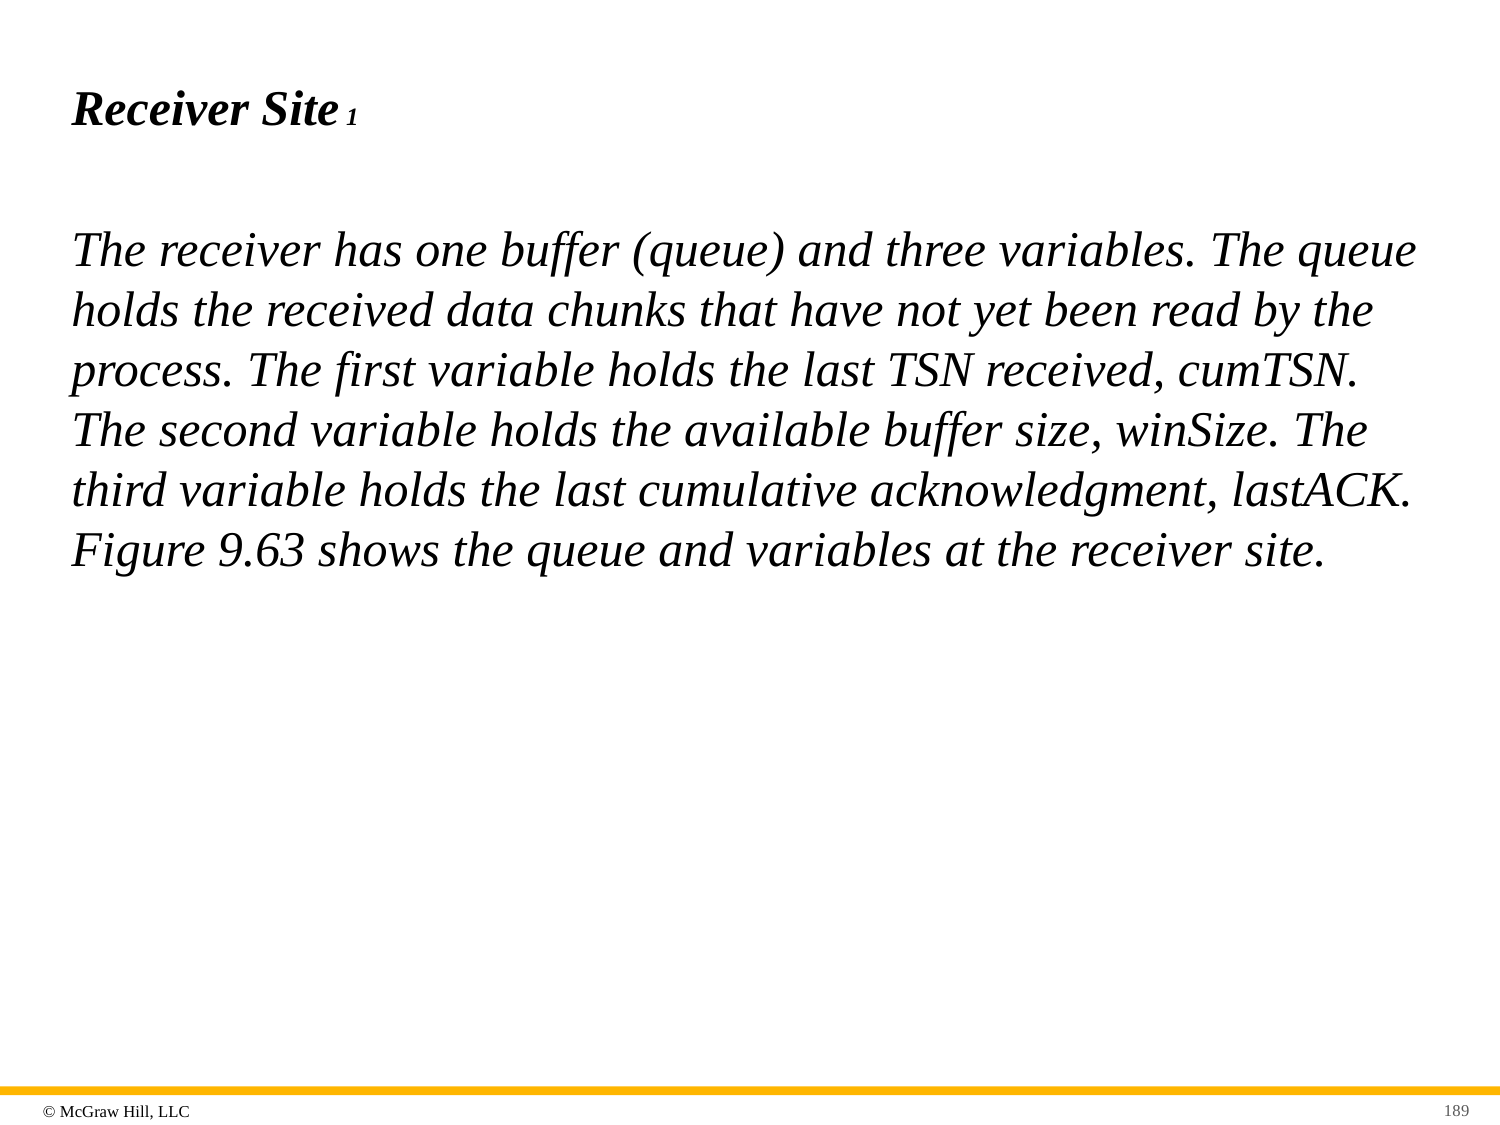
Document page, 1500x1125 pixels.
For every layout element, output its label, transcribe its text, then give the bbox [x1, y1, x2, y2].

list The receiver has one buffer (queue) and three variables. The queue holds the received data chunks that have not yet been read by the process. The first variable holds the last TSN received, cumTSN. The second variable holds the available buffer size, winSize. The third variable holds the last cumulative acknowledgment, lastACK. Figure 9.63 shows the queue and variables at the receiver site. [56, 209, 1444, 1026]
title Receiver Site 1 [56, 50, 1444, 162]
slide_number 189 [1418, 1096, 1477, 1123]
